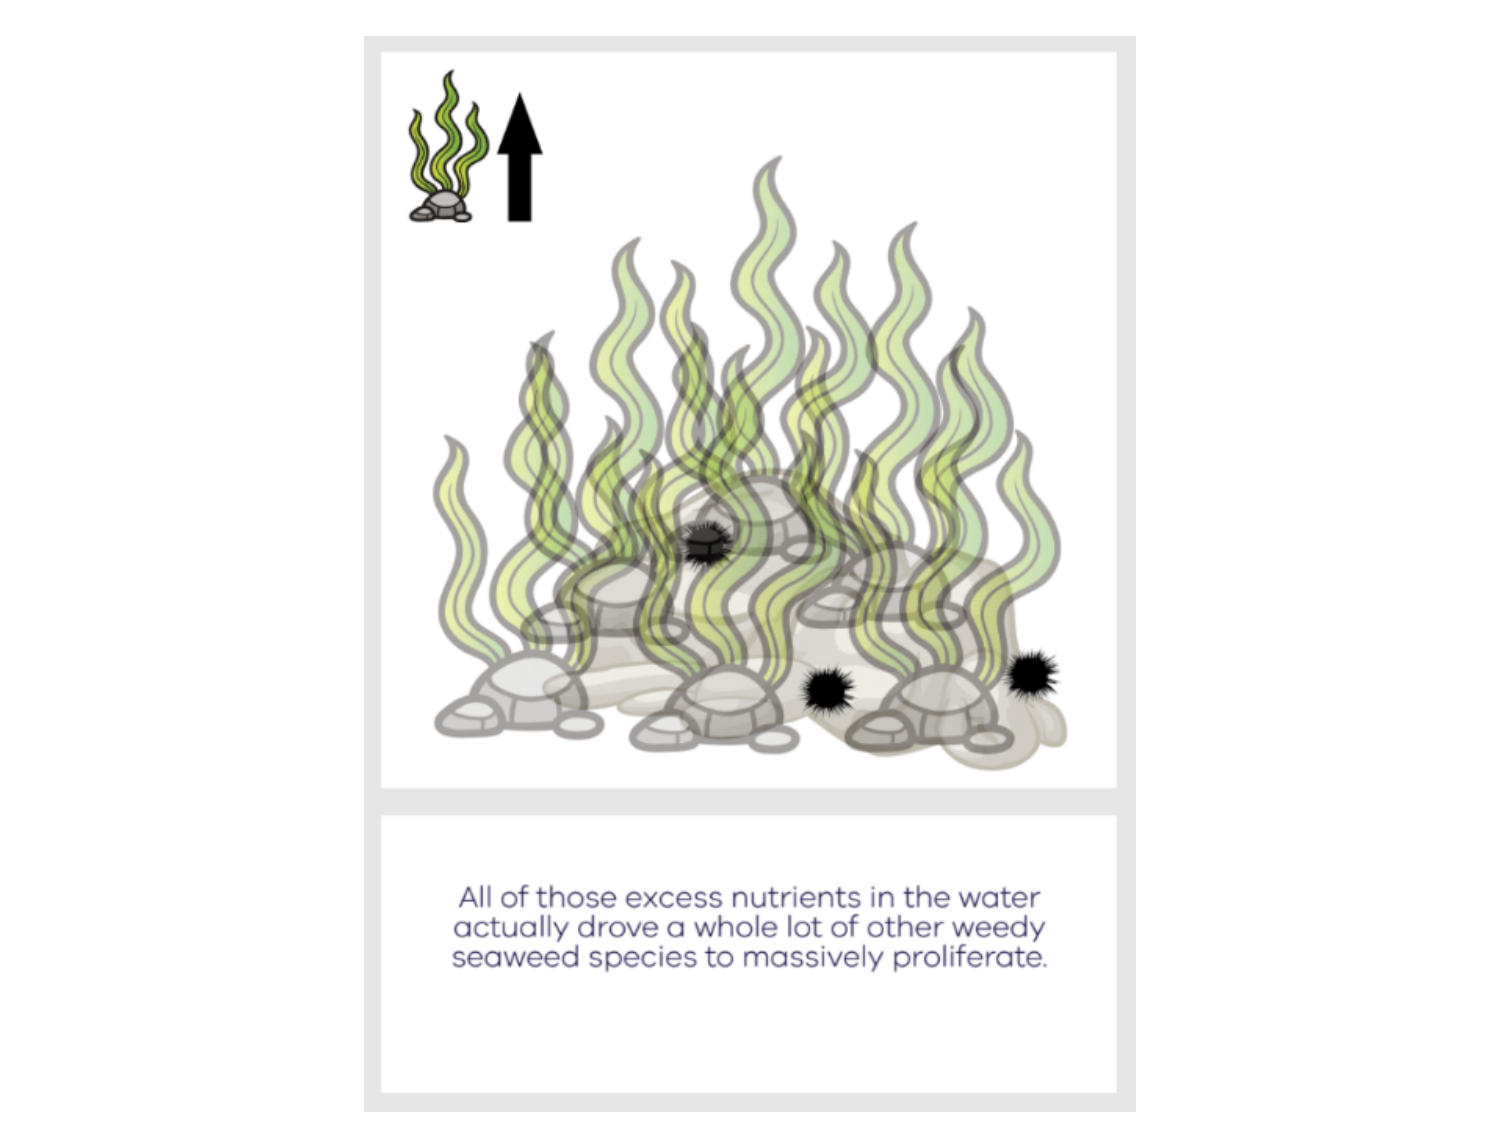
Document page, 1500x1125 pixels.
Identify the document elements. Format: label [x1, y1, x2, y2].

picture [363, 36, 1137, 1112]
